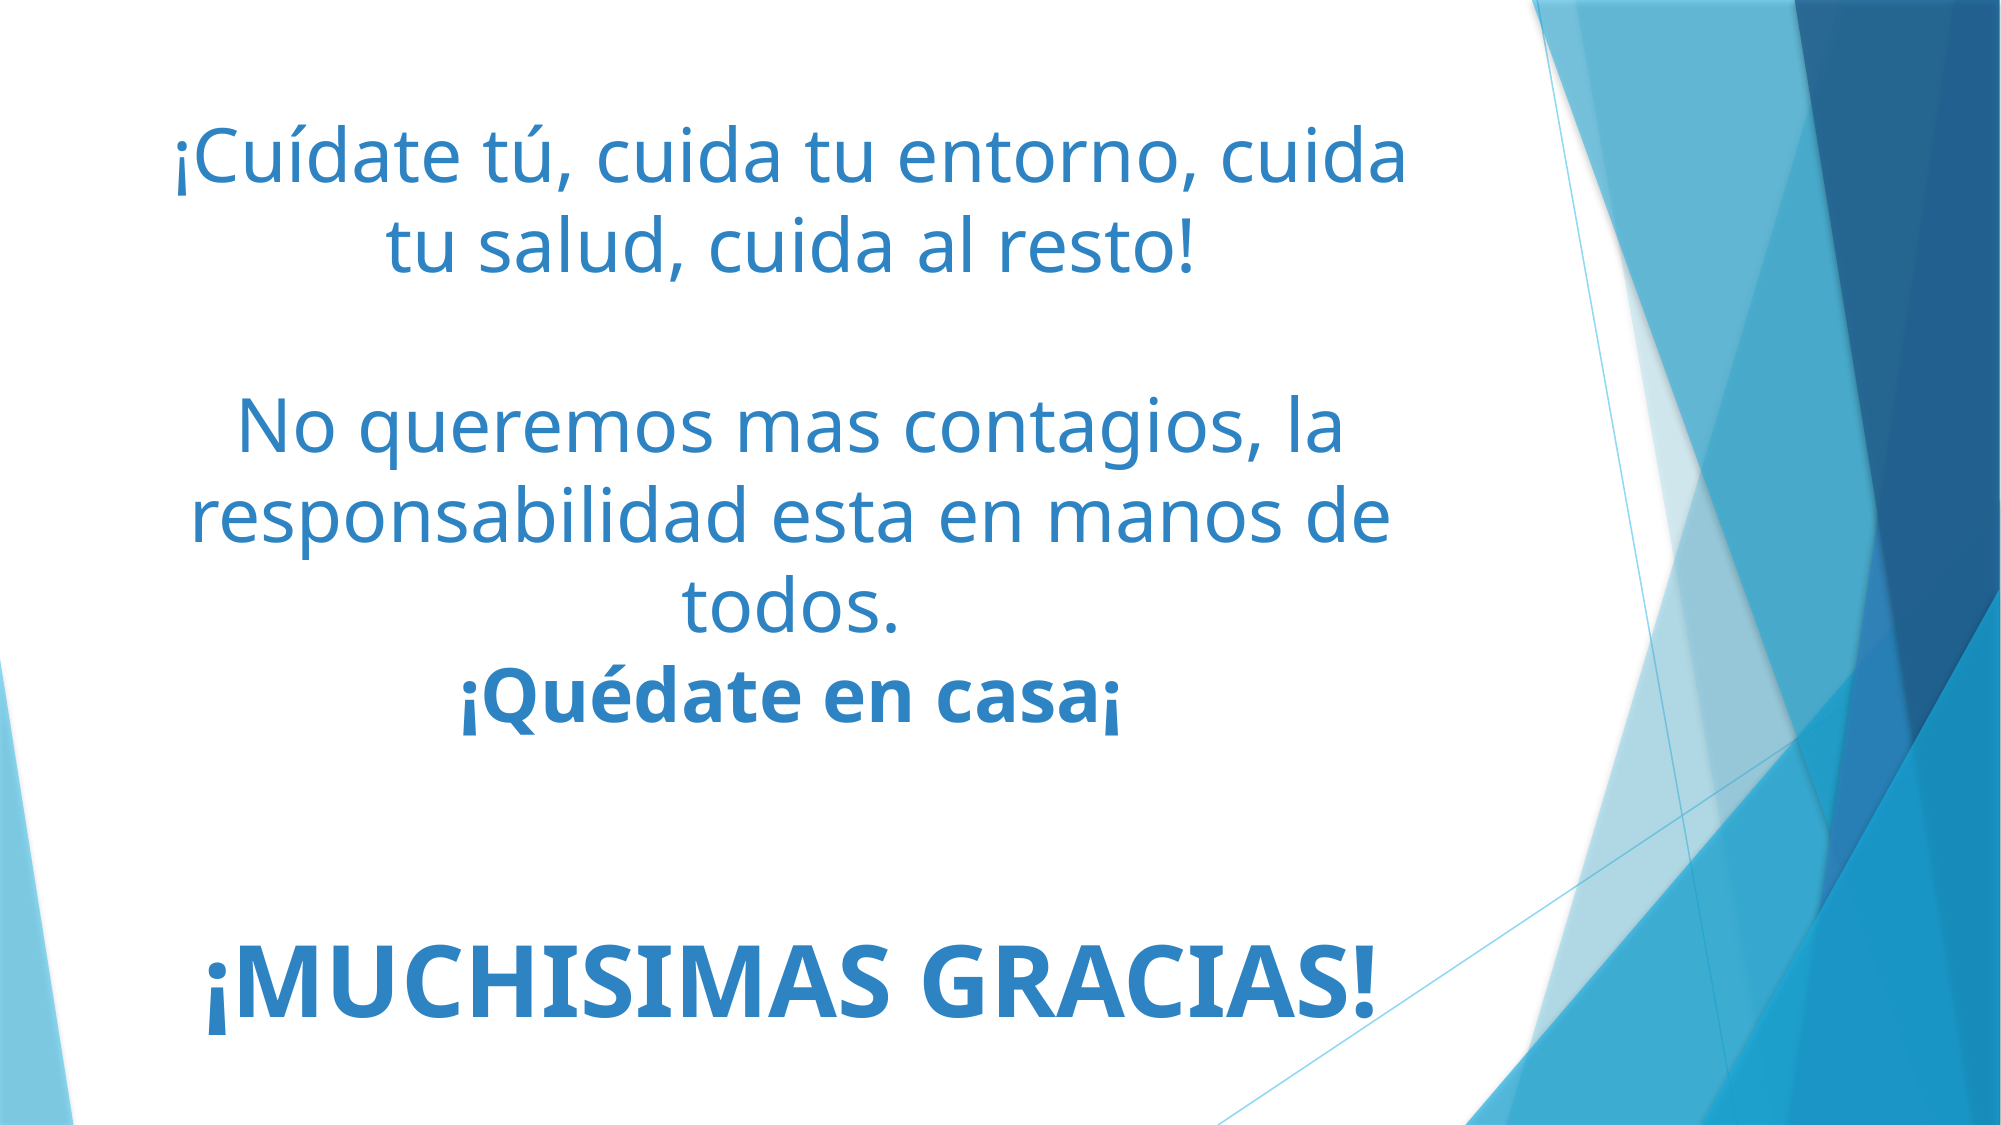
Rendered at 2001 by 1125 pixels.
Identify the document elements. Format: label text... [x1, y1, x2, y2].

title ¡Cuídate tú, cuida tu entorno, cuida tu salud, cuida al resto! No queremos mas contagios, la responsabilidad esta en manos de todos. ¡Quédate en casa¡ ¡MUCHISIMAS GRACIAS! [149, 99, 1433, 1084]
